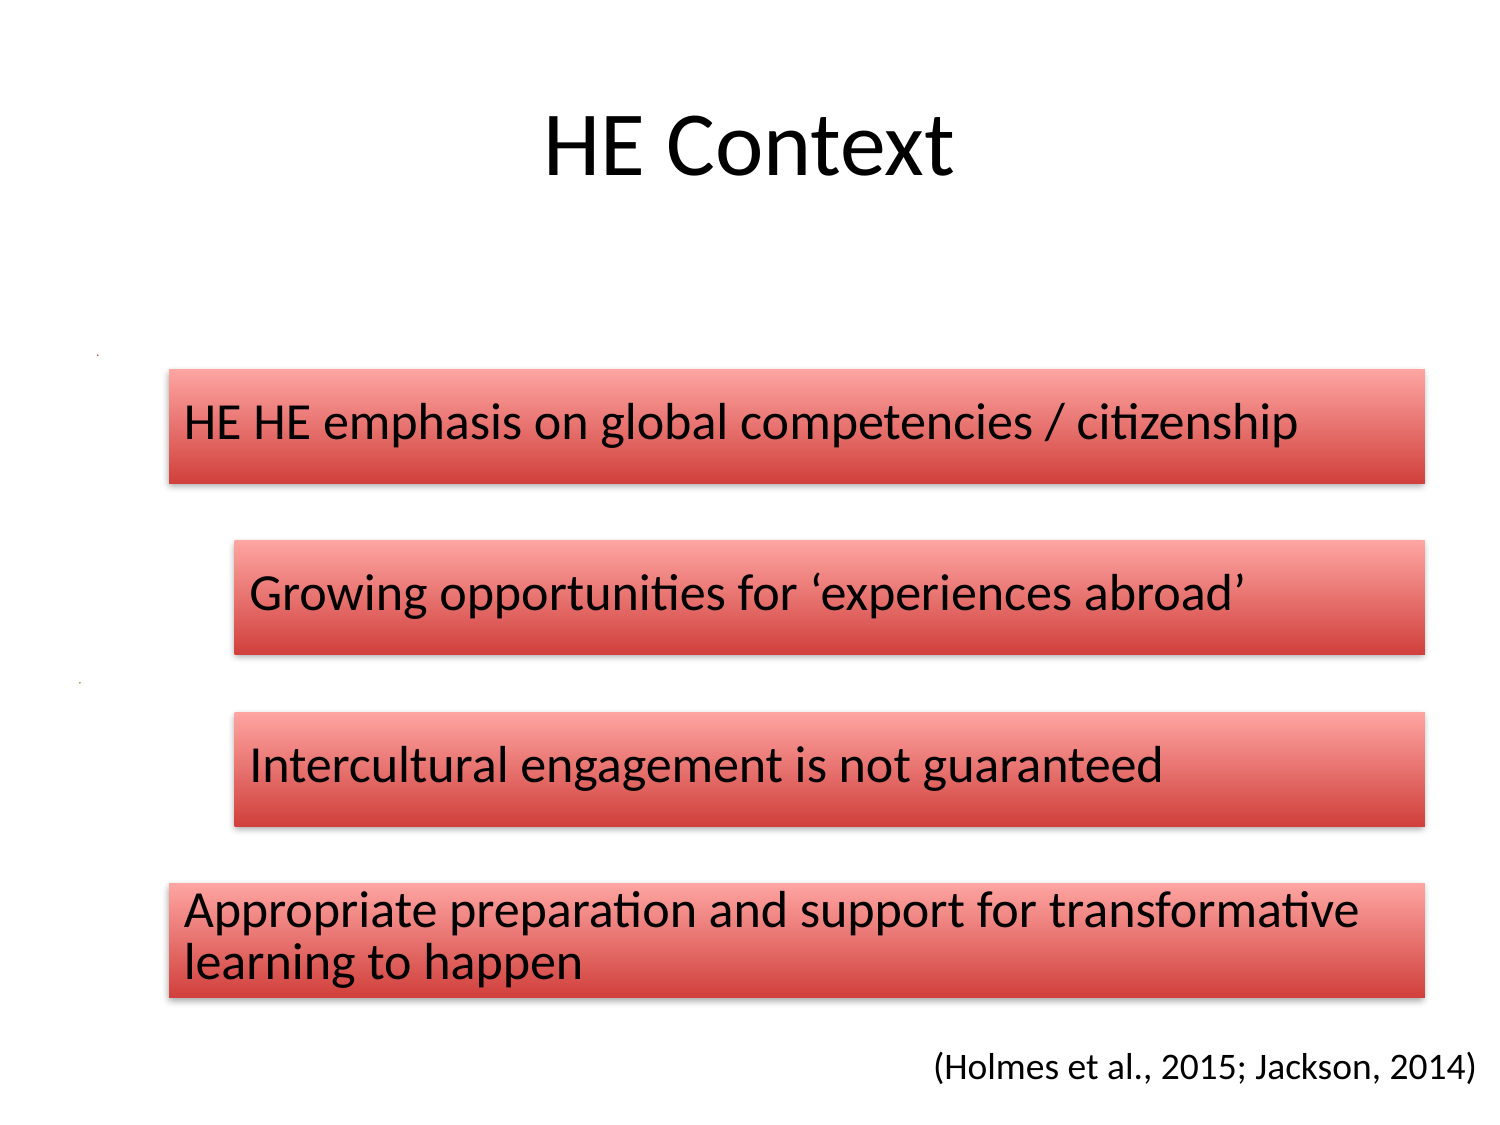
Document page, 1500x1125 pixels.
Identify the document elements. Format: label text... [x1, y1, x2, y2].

title HE Context [75, 45, 1425, 233]
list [74, 262, 1426, 1006]
text_box (Holmes et al., 2015; Jackson, 2014) [918, 1034, 1500, 1125]
